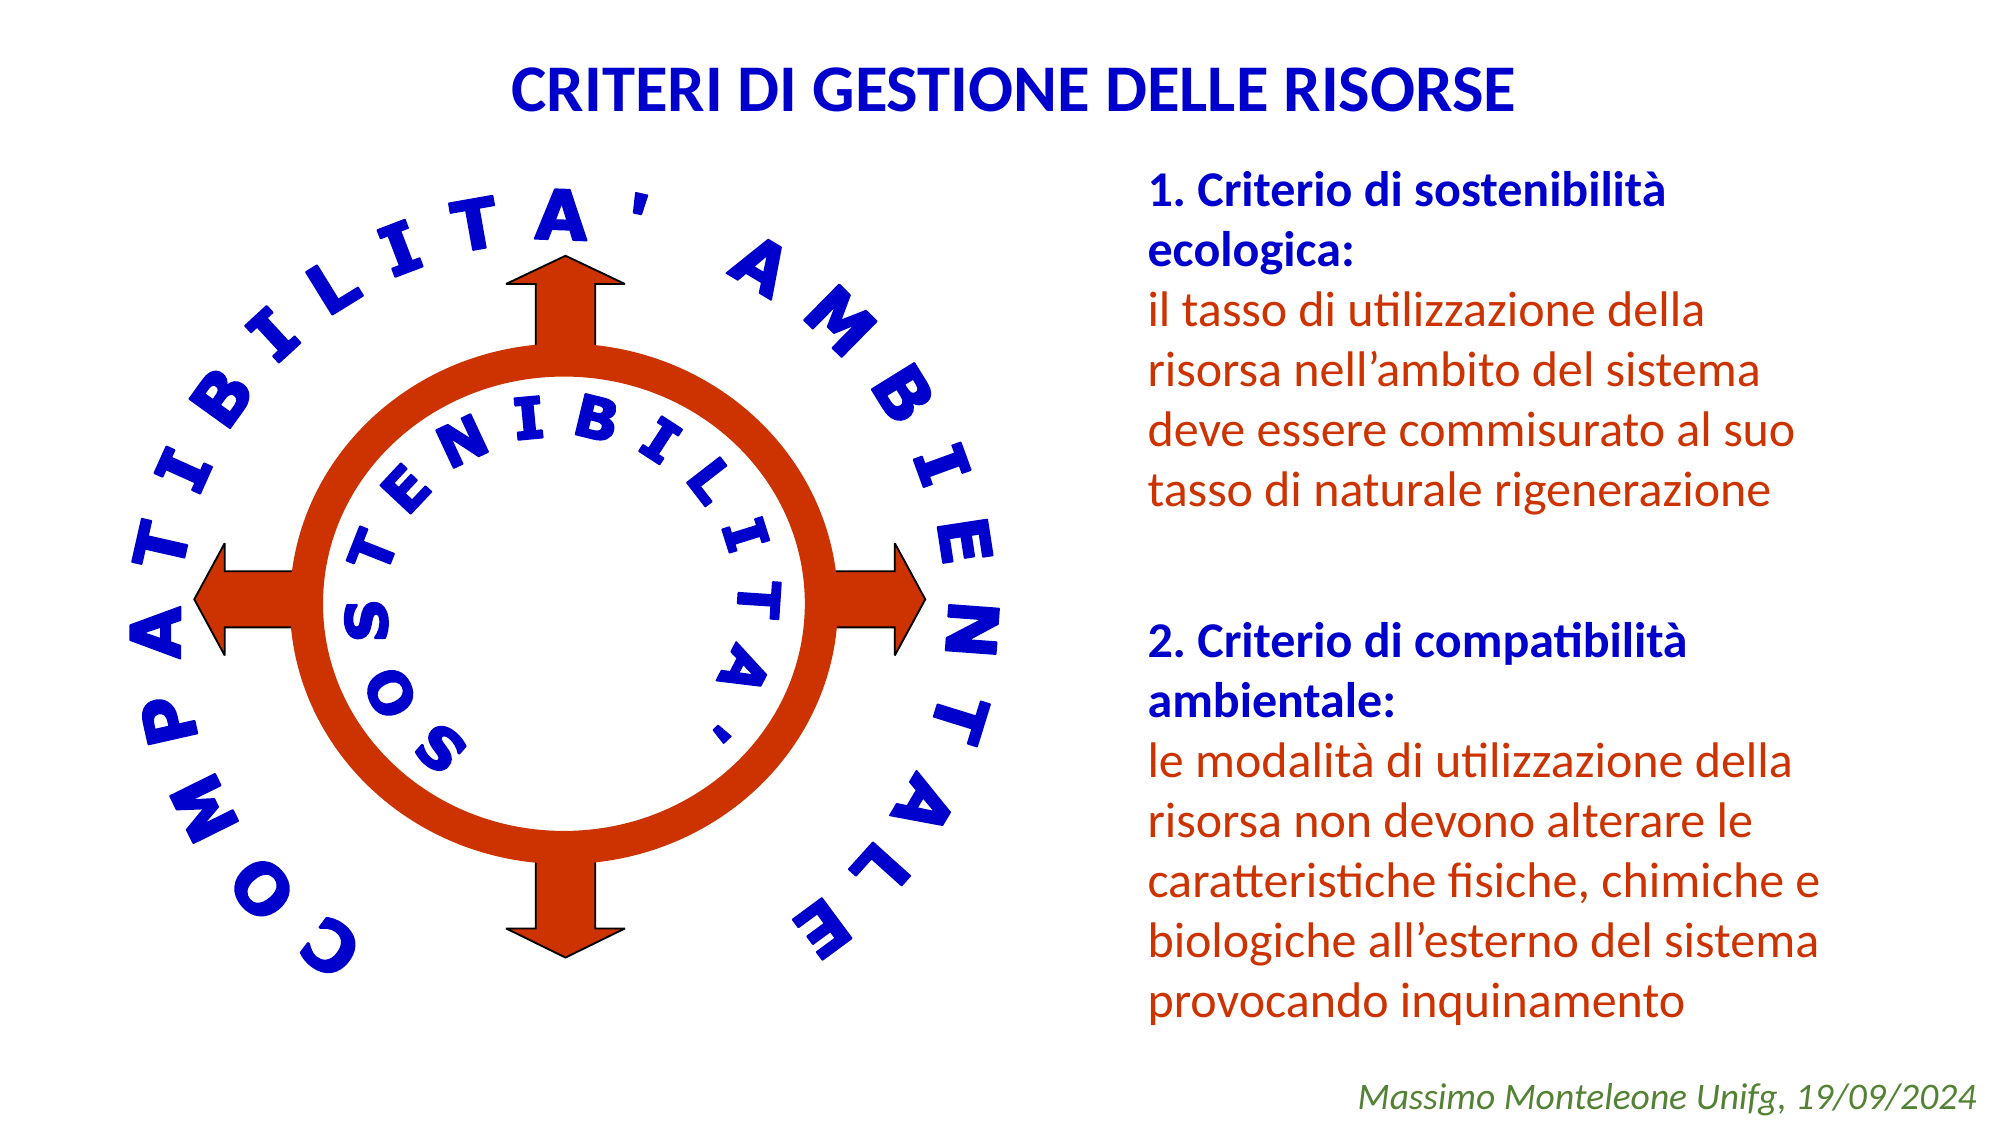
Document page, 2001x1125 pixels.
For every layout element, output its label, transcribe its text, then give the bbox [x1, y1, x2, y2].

text_box Massimo Monteleone Unifg, 19/09/2024 [1076, 1064, 2000, 1125]
picture [128, 188, 1001, 1009]
text_box CRITERI DI GESTIONE DELLE RISORSE [264, 37, 1765, 133]
text_box 1. Criterio di sostenibilità ecologica: il tasso di utilizzazione della risorsa nell’ambito del sistema deve essere commisurato al suo tasso di naturale rigenerazione [1132, 149, 1842, 525]
text_box 2. Criterio di compatibilità ambientale: le modalità di utilizzazione della risorsa non devono alterare le caratteristiche fisiche, chimiche e biologiche all’esterno del sistema provocando inquinamento [1132, 600, 1842, 1035]
